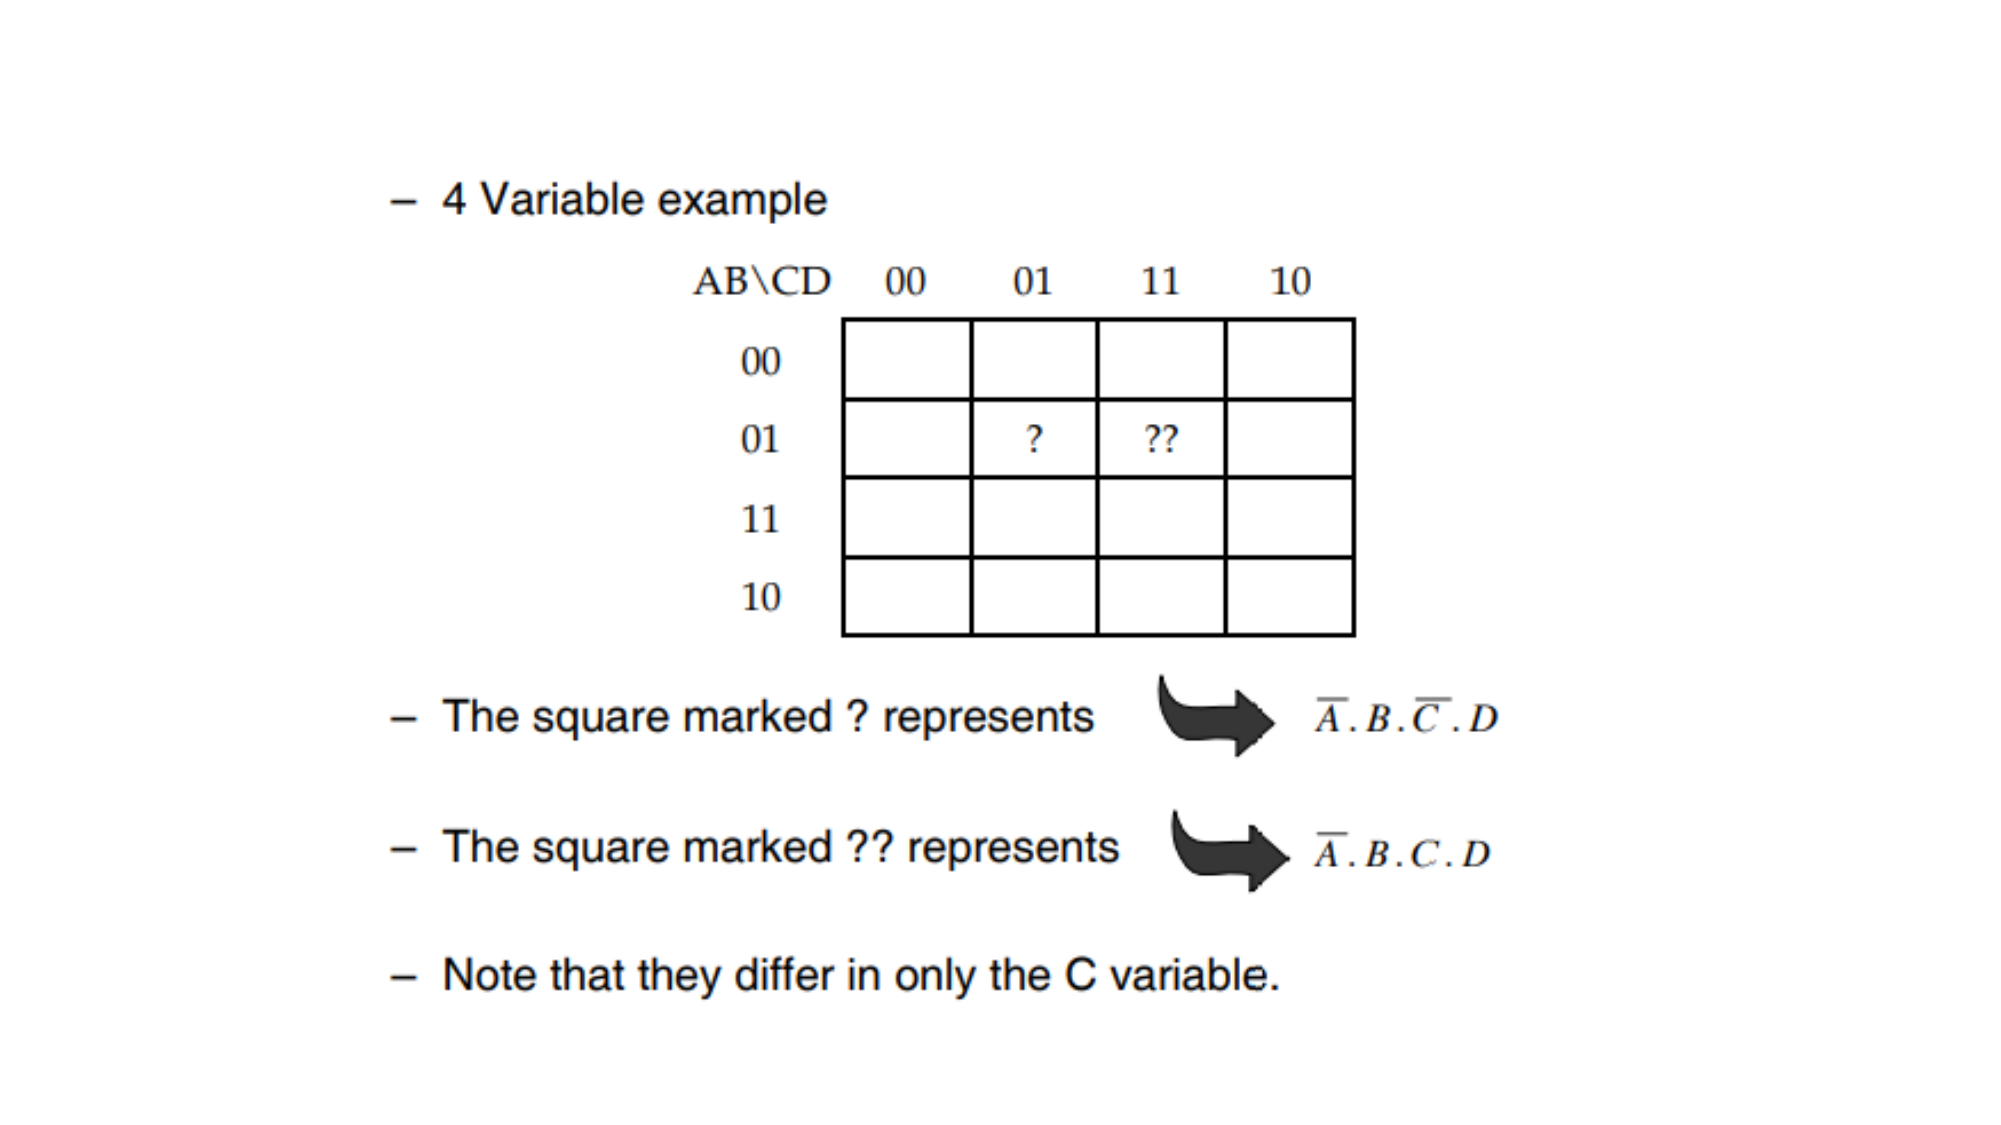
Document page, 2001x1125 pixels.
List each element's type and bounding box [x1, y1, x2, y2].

picture [233, 89, 1810, 1090]
